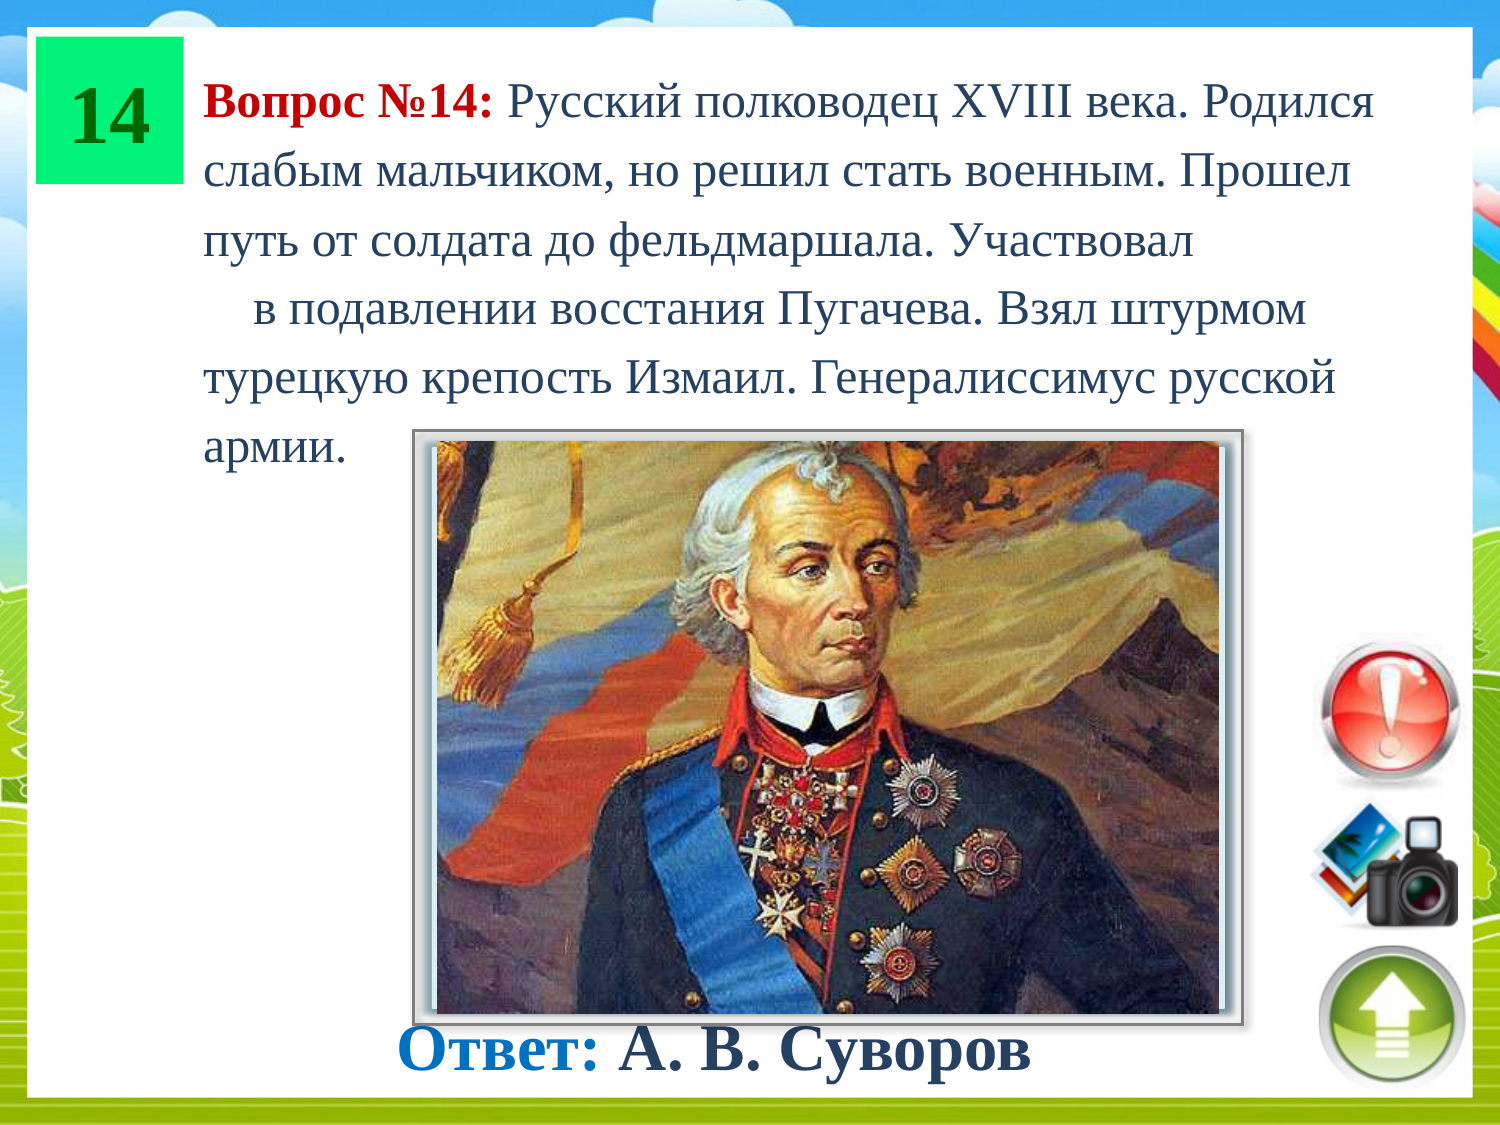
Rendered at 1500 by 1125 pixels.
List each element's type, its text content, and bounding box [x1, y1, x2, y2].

picture [1318, 945, 1467, 1093]
picture [1309, 633, 1468, 931]
picture [414, 432, 1242, 1024]
text_box 14 [34, 35, 186, 186]
text_box Ответ: А. В. Суворов [99, 996, 1313, 1091]
text_box Вопрос №14: Русский полководец XVIII века. Родился слабым мальчиком, но решил стать военным. Прошел путь от солдата до фельдмаршала. Участвовал в подавлении восстания Пугачева. Взял штурмом турецкую крепость Измаил. Генералиссимус русской армии. [188, 51, 1468, 481]
text_box [0, 0, 1500, 1125]
